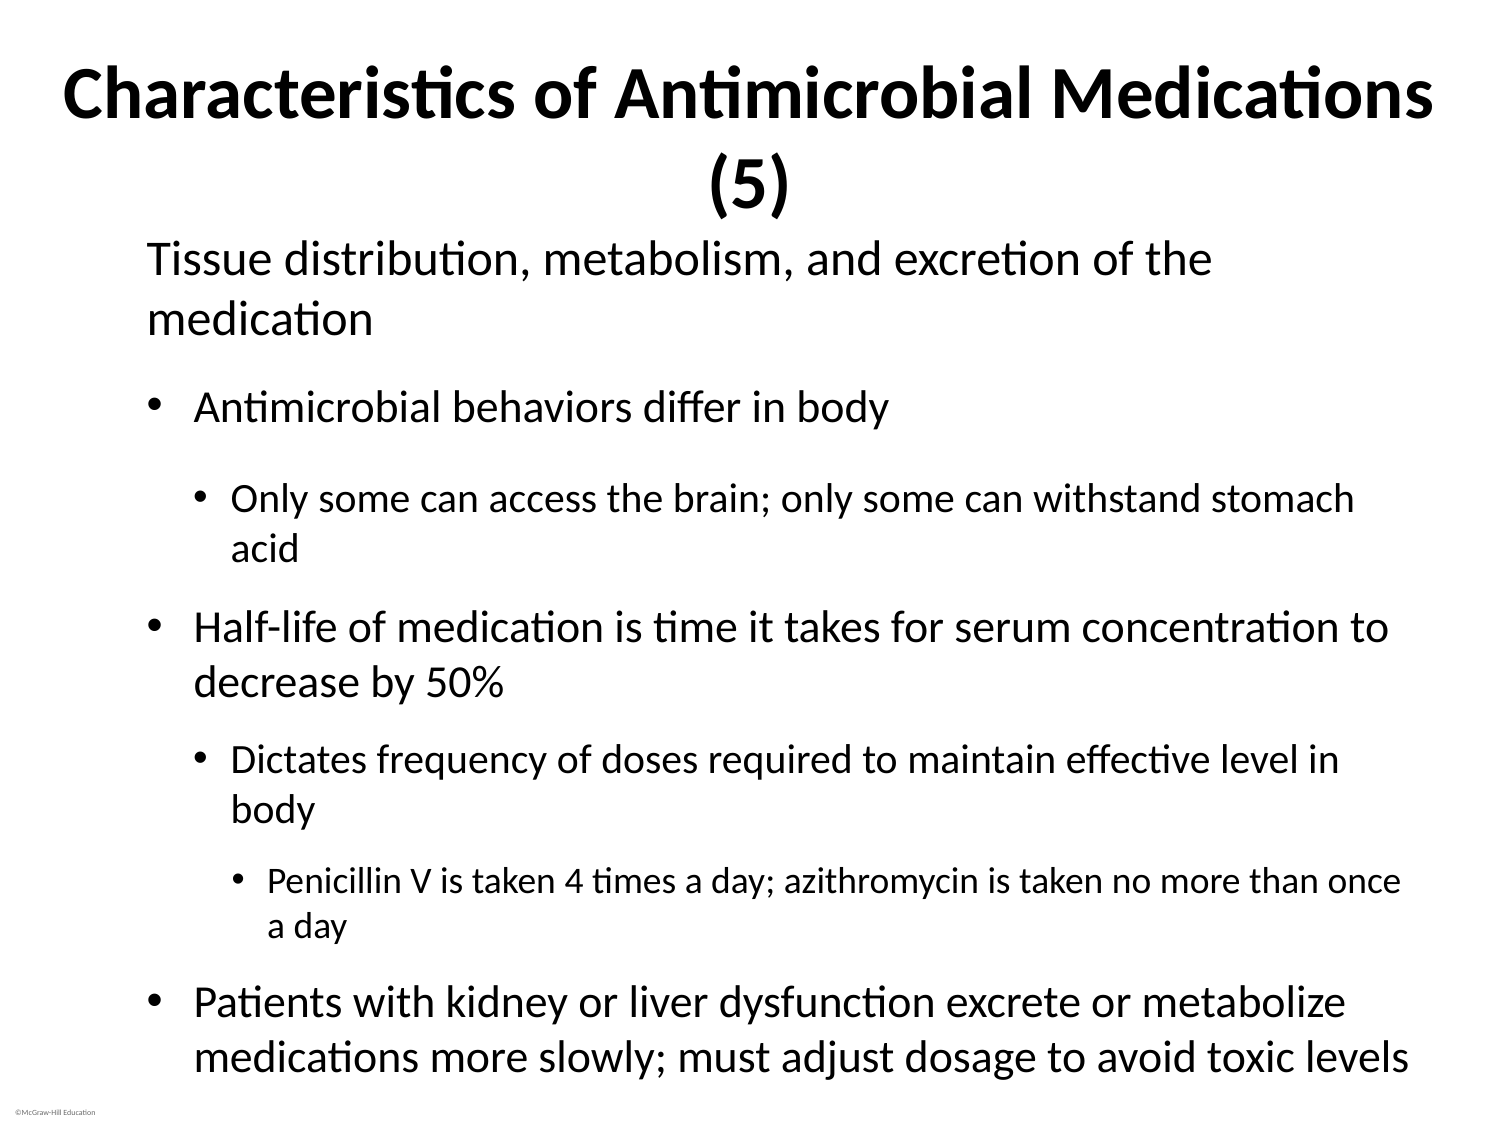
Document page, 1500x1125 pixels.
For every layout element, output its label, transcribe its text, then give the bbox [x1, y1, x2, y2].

list Tissue distribution, metabolism, and excretion of the medication Antimicrobial behaviors differ in body Only some can access the brain; only some can withstand stomach acid Half-life of medication is time it takes for serum concentration to decrease by 50% Dictates frequency of doses required to maintain effective level in body Penicillin V is taken 4 times a day; azithromycin is taken no more than once a day Patients with kidney or liver dysfunction excrete or metabolize medications more slowly; must adjust dosage to avoid toxic levels [131, 217, 1438, 1104]
title Characteristics of Antimicrobial Medications (5) [27, 36, 1473, 225]
